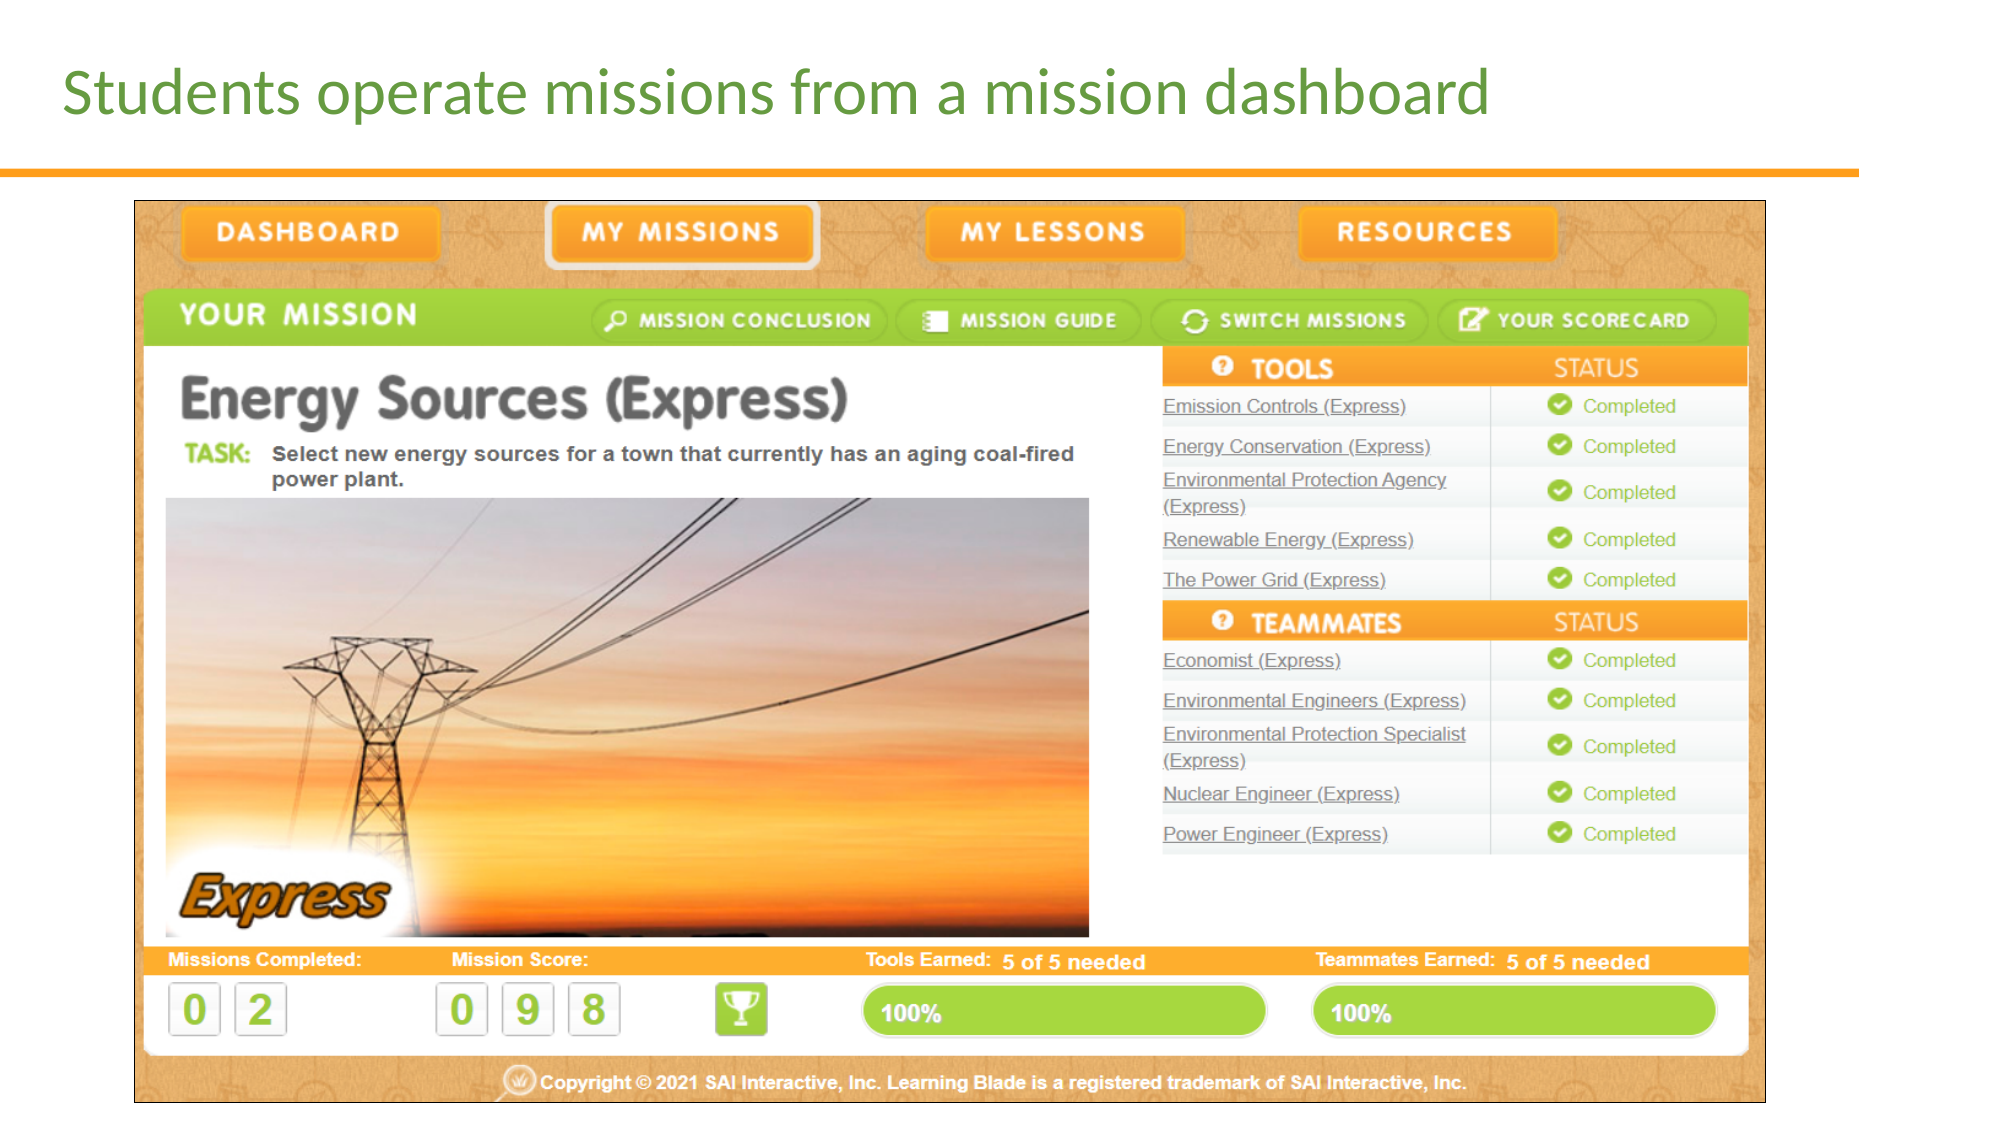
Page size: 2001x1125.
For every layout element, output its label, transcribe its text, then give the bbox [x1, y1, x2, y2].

text_box Students operate missions from a mission dashboard [48, 13, 1844, 172]
picture [134, 200, 1766, 1103]
